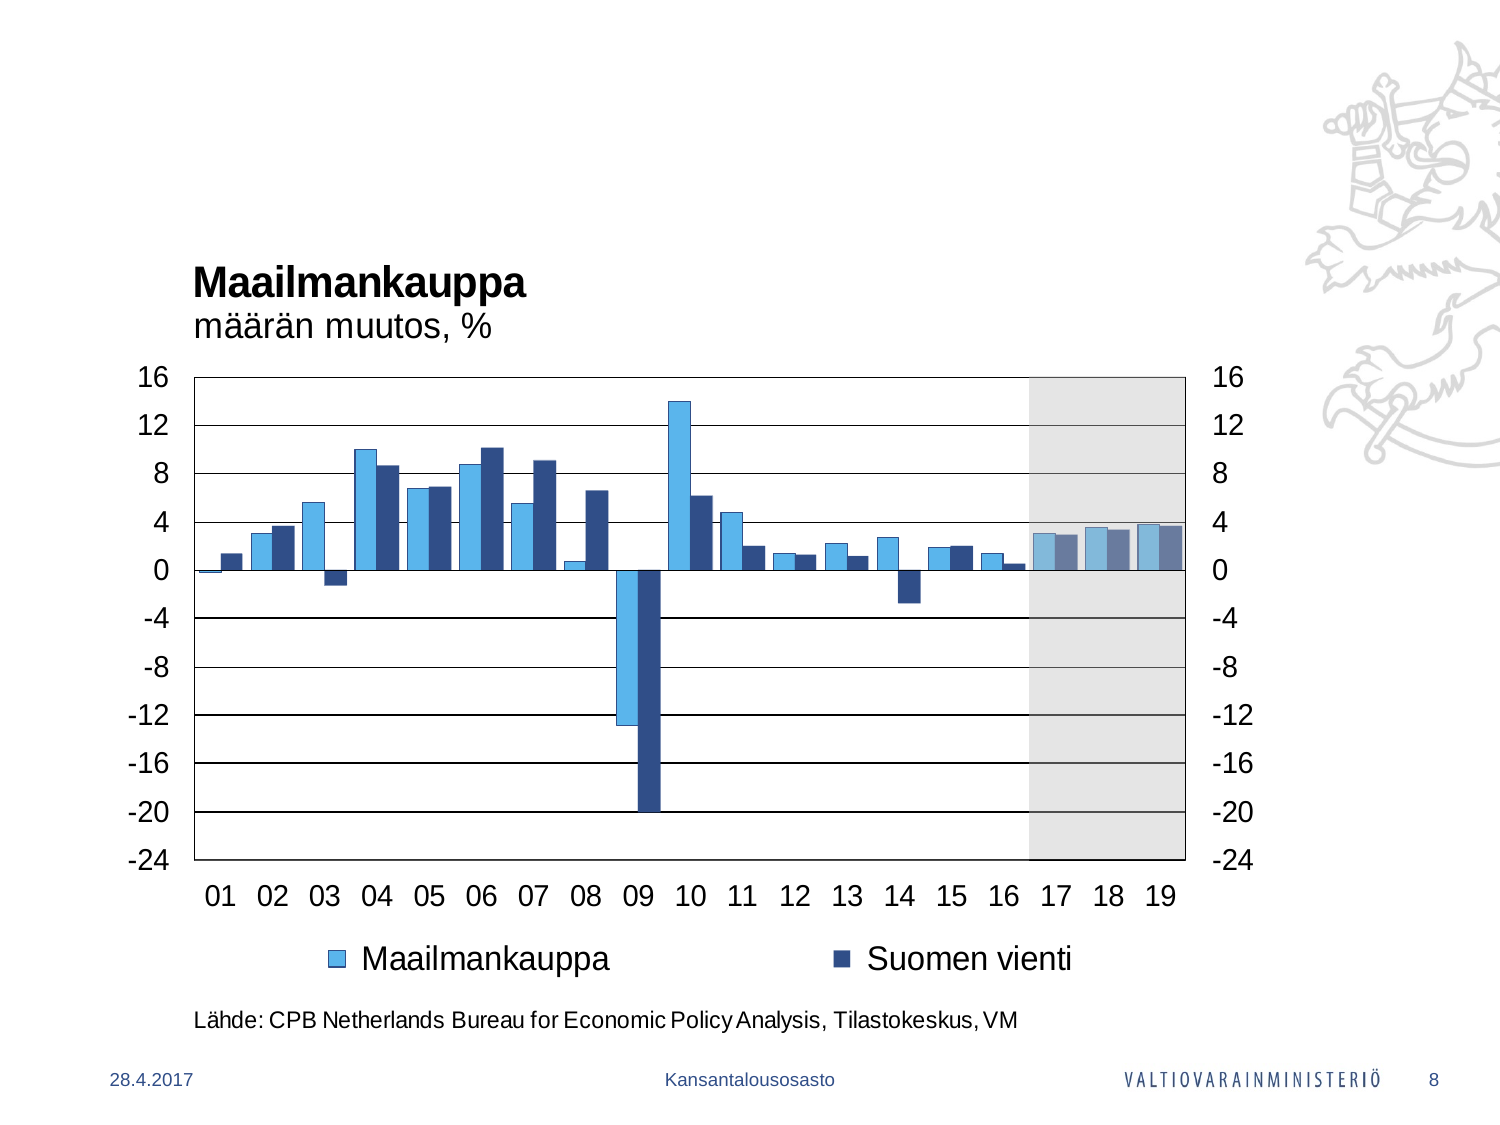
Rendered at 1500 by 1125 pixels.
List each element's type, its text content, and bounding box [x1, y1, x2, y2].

picture [93, 0, 1500, 1054]
footer Kansantalousosasto [512, 1062, 988, 1103]
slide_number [94, 1061, 255, 1103]
picture [1078, 1063, 1376, 1092]
slide_number 8 [1376, 1054, 1455, 1103]
